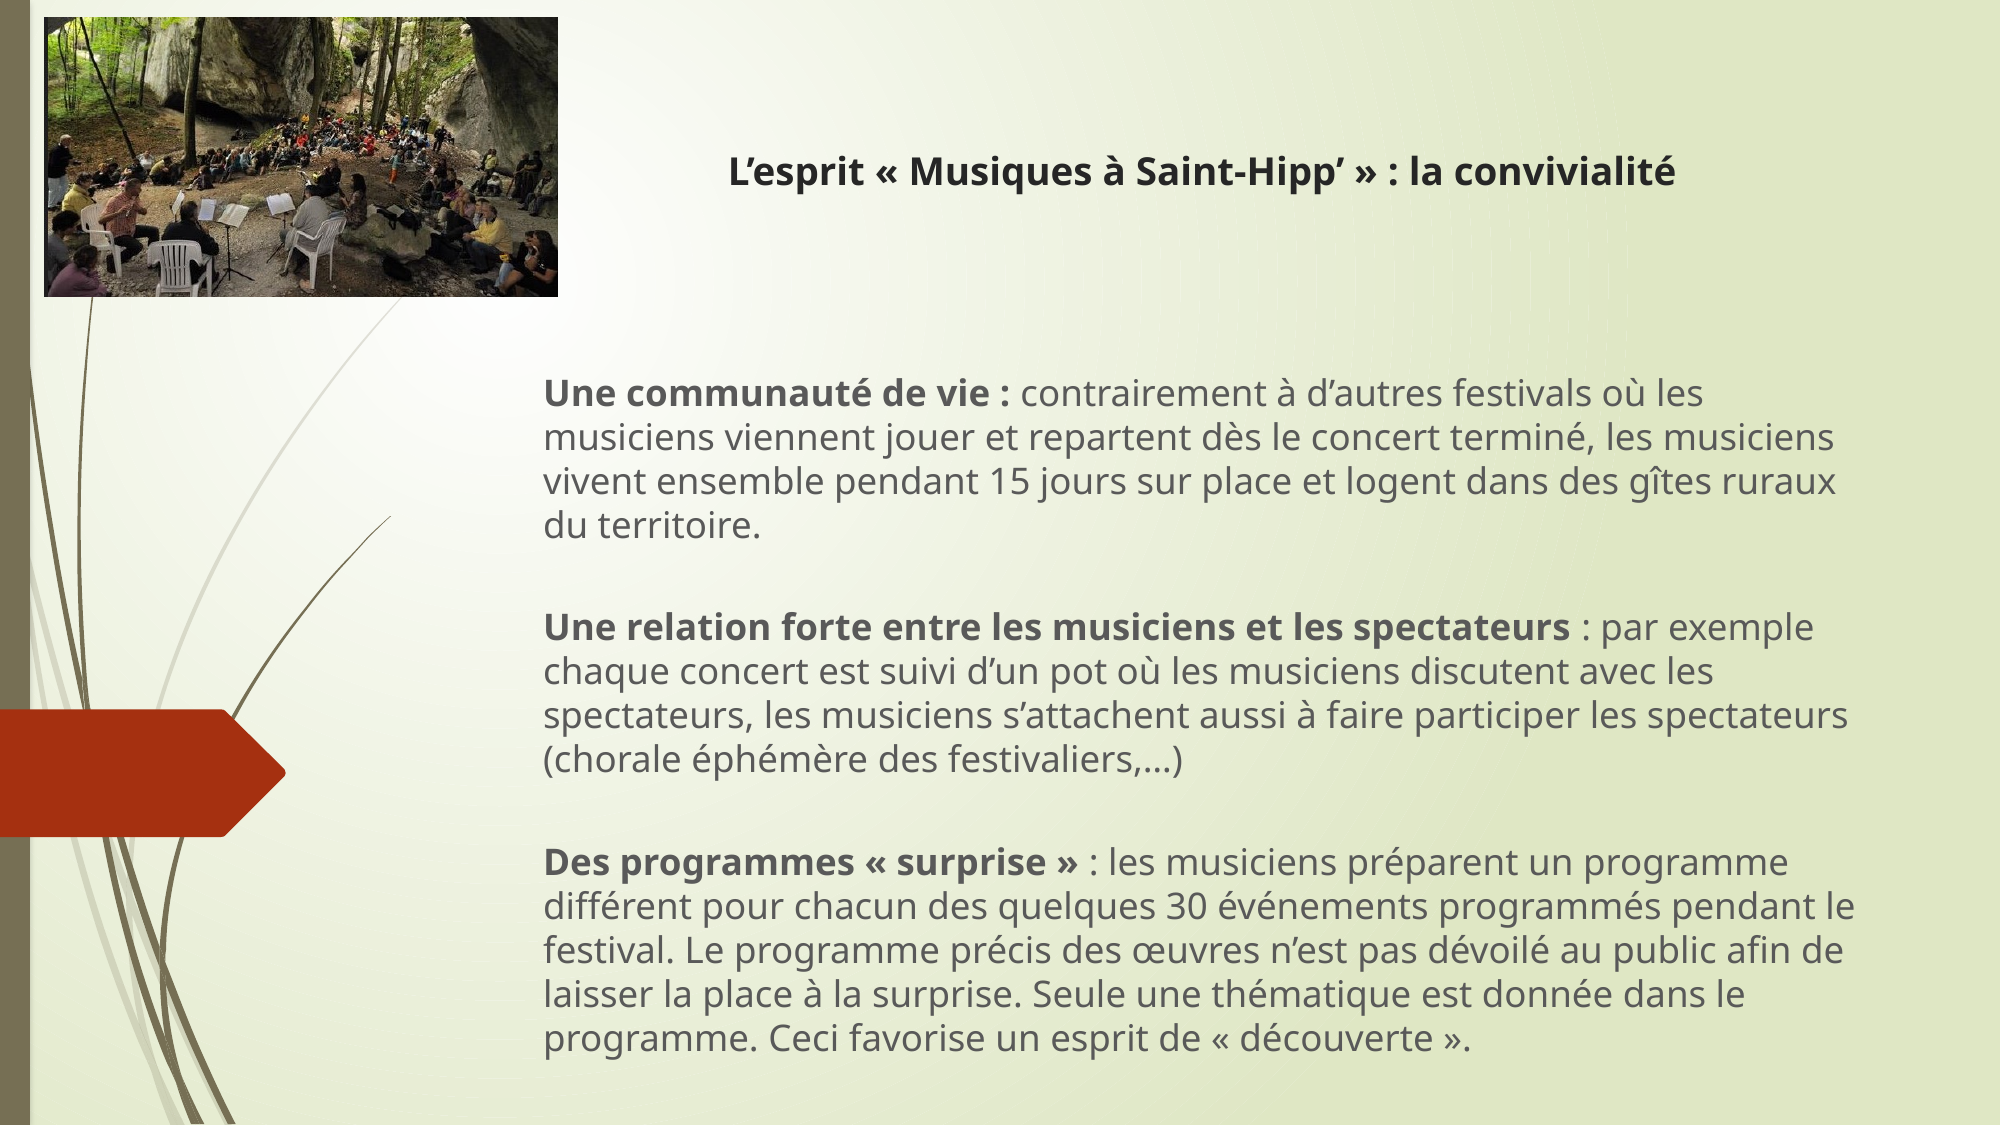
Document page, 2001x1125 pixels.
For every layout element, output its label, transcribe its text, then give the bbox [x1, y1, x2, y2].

text_box Une communauté de vie : contrairement à d’autres festivals où les musiciens viennent jouer et repartent dès le concert terminé, les musiciens vivent ensemble pendant 15 jours sur place et logent dans des gîtes ruraux du territoire. Une relation forte entre les musiciens et les spectateurs : par exemple chaque concert est suivi d’un pot où les musiciens discutent avec les spectateurs, les musiciens s’attachent aussi à faire participer les spectateurs (chorale éphémère des festivaliers,…) Des programmes « surprise » : les musiciens préparent un programme différent pour chacun des quelques 30 événements programmés pendant le festival. Le programme précis des œuvres n’est pas dévoilé au public afin de laisser la place à la surprise. Seule une thématique est donnée dans le programme. Ceci favorise un esprit de « découverte ». [528, 281, 1877, 1072]
title L’esprit « Musiques à Saint-Hipp’ » : la convivialité [615, 113, 1789, 201]
picture [43, 17, 558, 298]
